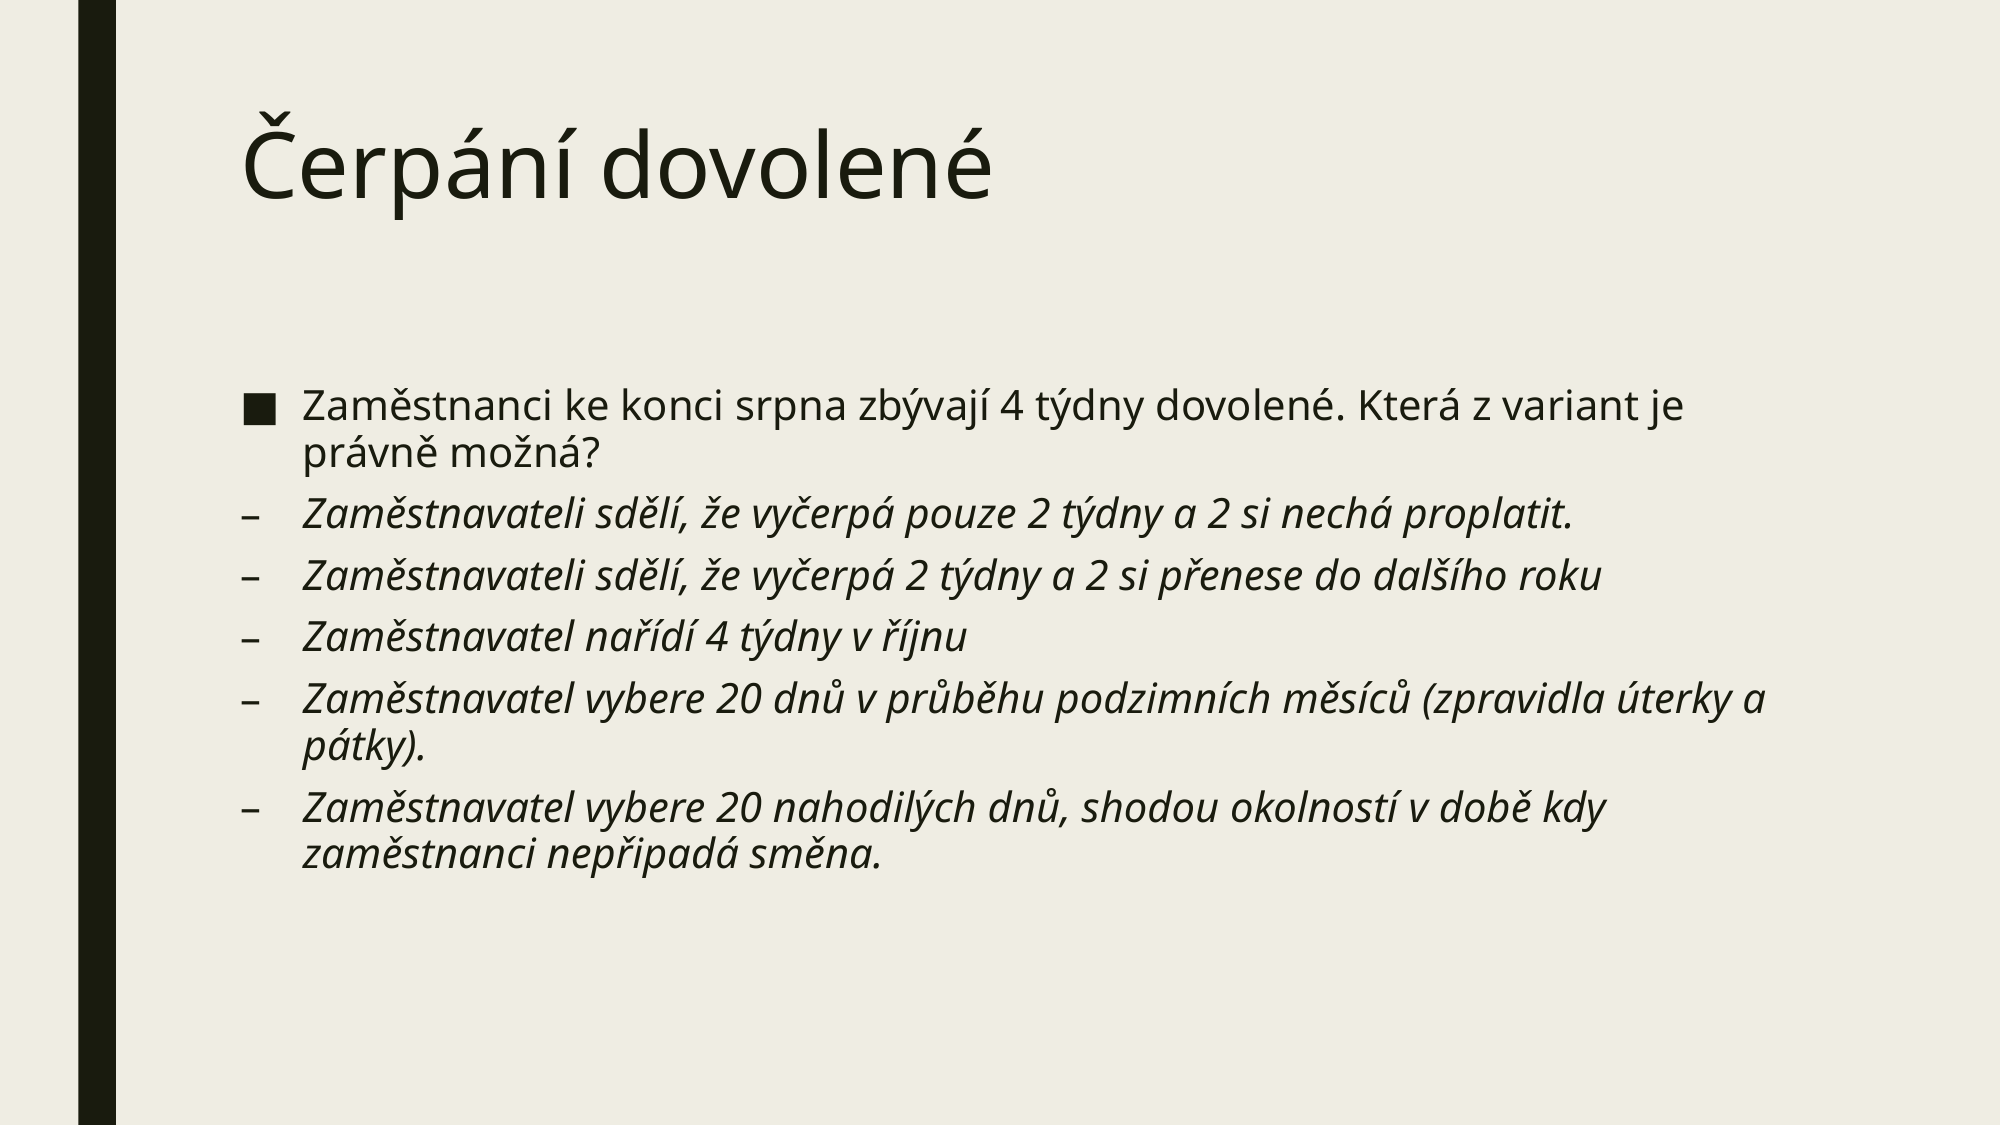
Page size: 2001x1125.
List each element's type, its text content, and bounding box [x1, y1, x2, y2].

list Zaměstnanci ke konci srpna zbývají 4 týdny dovolené. Která z variant je právně možná? Zaměstnavateli sdělí, že vyčerpá pouze 2 týdny a 2 si nechá proplatit. Zaměstnavateli sdělí, že vyčerpá 2 týdny a 2 si přenese do dalšího roku Zaměstnavatel nařídí 4 týdny v říjnu Zaměstnavatel vybere 20 dnů v průběhu podzimních měsíců (zpravidla úterky a pátky). Zaměstnavatel vybere 20 nahodilých dnů, shodou okolností v době kdy zaměstnanci nepřipadá směna. [225, 375, 1800, 963]
title Čerpání dovolené [225, 112, 1800, 357]
